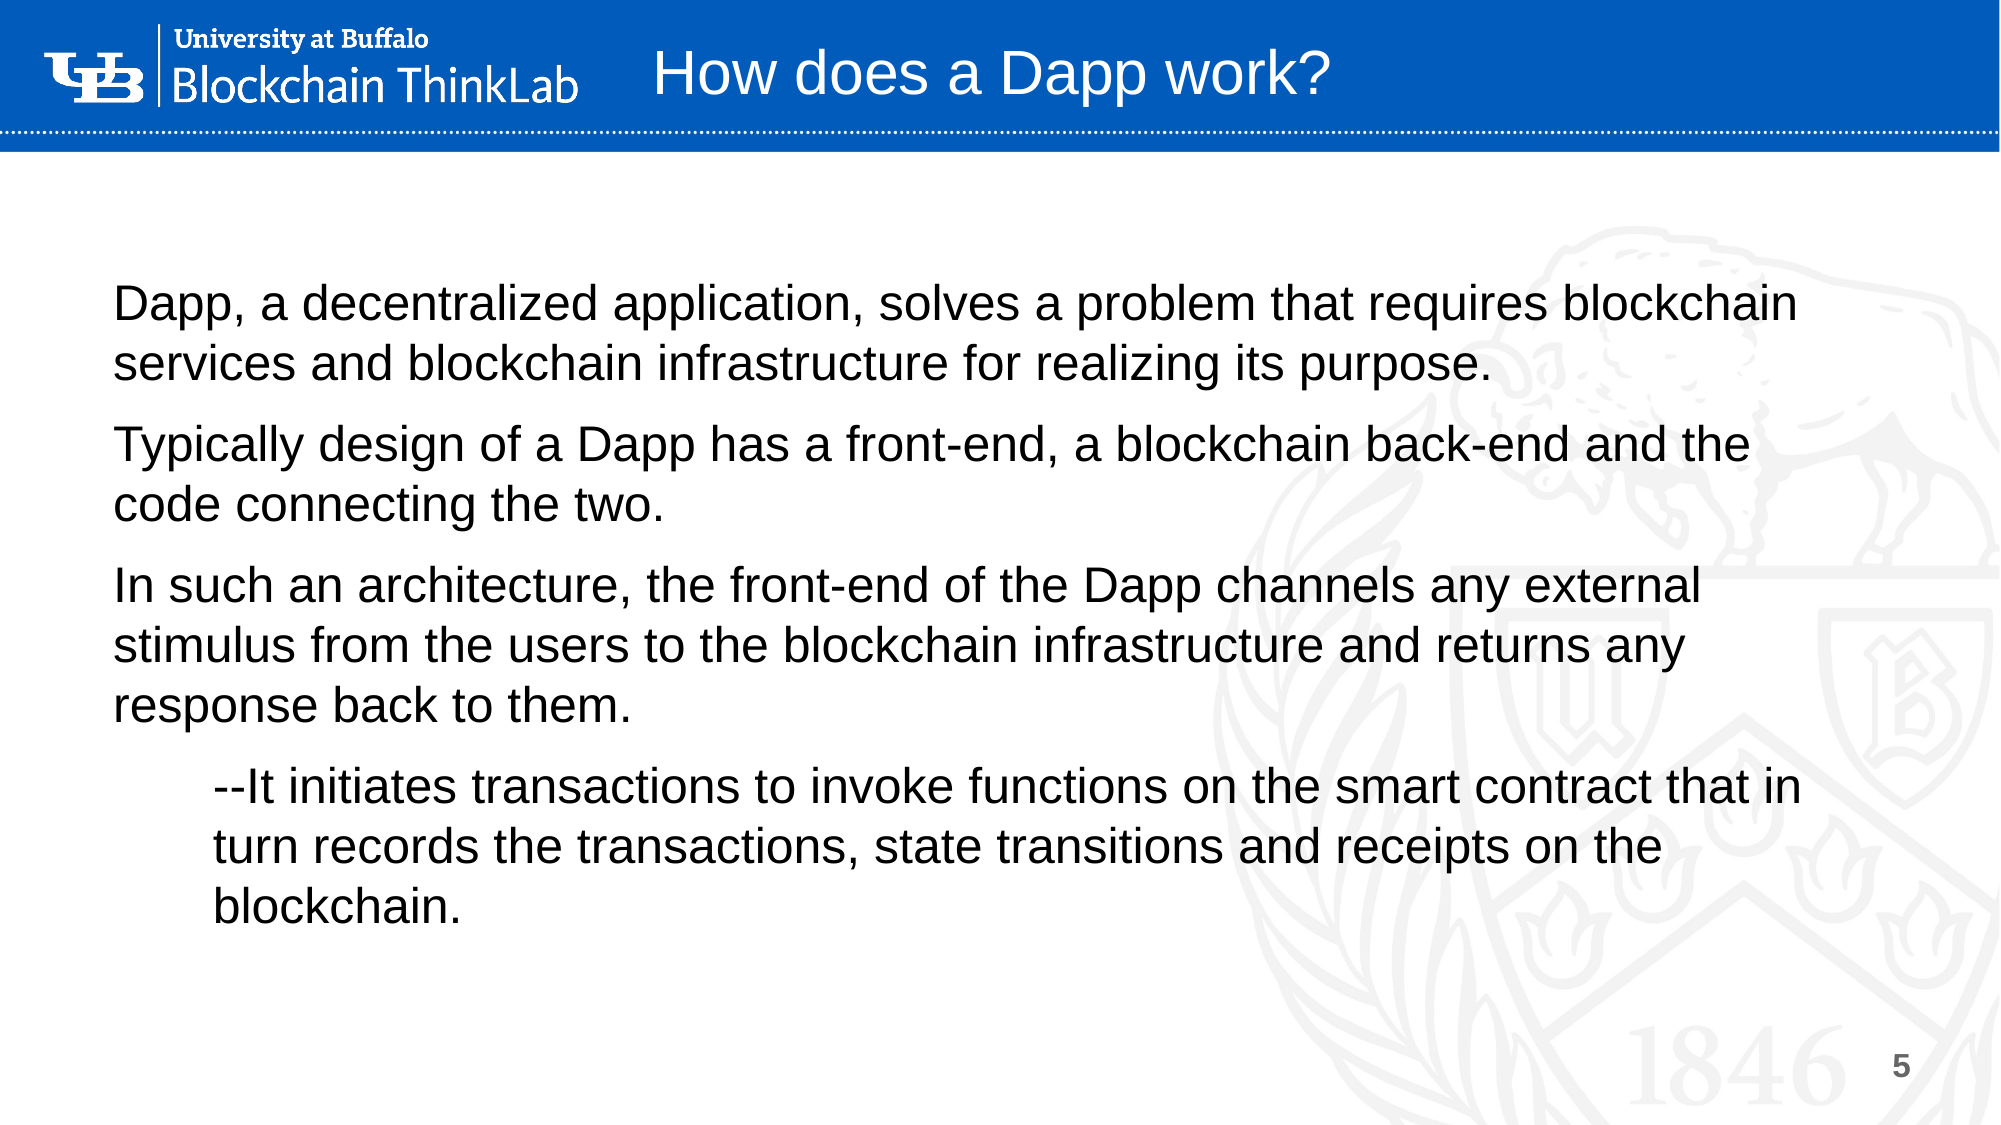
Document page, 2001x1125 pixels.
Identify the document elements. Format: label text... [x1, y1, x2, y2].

title How does a Dapp work? [632, 20, 1522, 118]
list Dapp, a decentralized application, solves a problem that requires blockchain services and blockchain infrastructure for realizing its purpose. Typically design of a Dapp has a front-end, a blockchain back-end and the code connecting the two. In such an architecture, the front-end of the Dapp channels any external stimulus from the users to the blockchain infrastructure and returns any response back to them. --It initiates transactions to invoke functions on the smart contract that in turn records the transactions, state transitions and receipts on the blockchain. [93, 250, 1863, 1125]
picture [0, 0, 2000, 1125]
